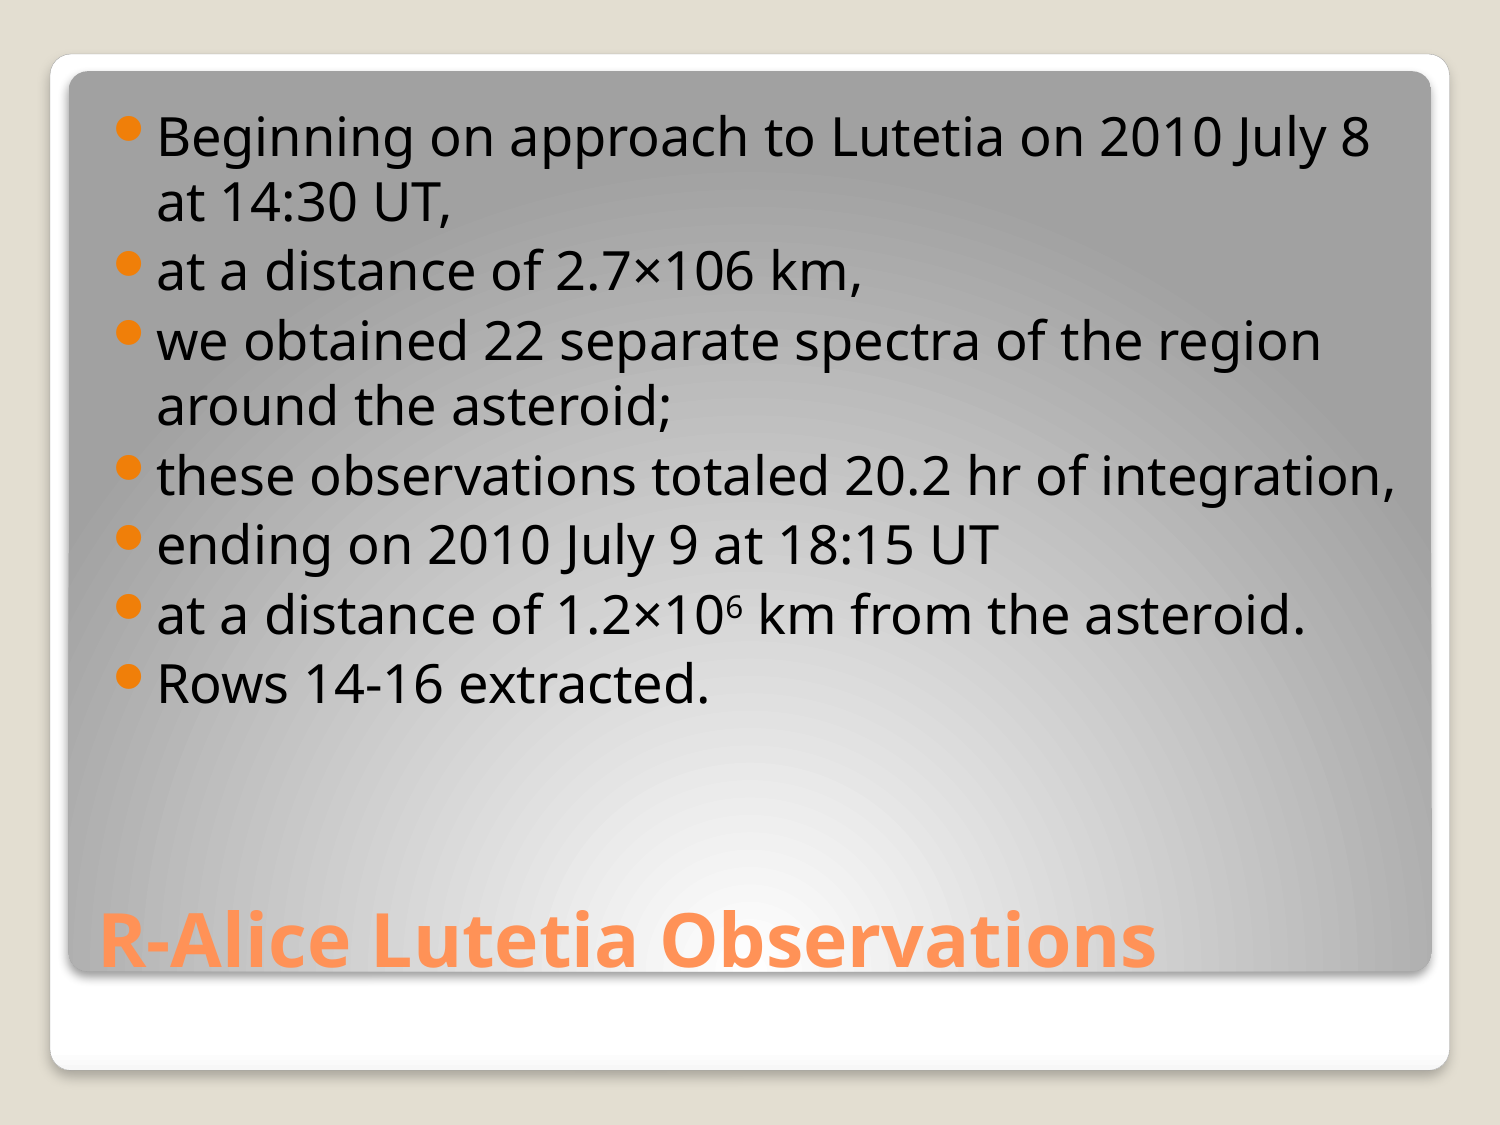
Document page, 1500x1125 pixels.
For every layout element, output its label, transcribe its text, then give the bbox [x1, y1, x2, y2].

title R-Alice Lutetia Observations [82, 817, 1425, 990]
list Beginning on approach to Lutetia on 2010 July 8 at 14:30 UT, at a distance of 2.7×106 km, we obtained 22 separate spectra of the region around the asteroid; these observations totaled 20.2 hr of integration, ending on 2010 July 9 at 18:15 UT at a distance of 1.2×106 km from the asteroid. Rows 14-16 extracted. [82, 86, 1425, 774]
